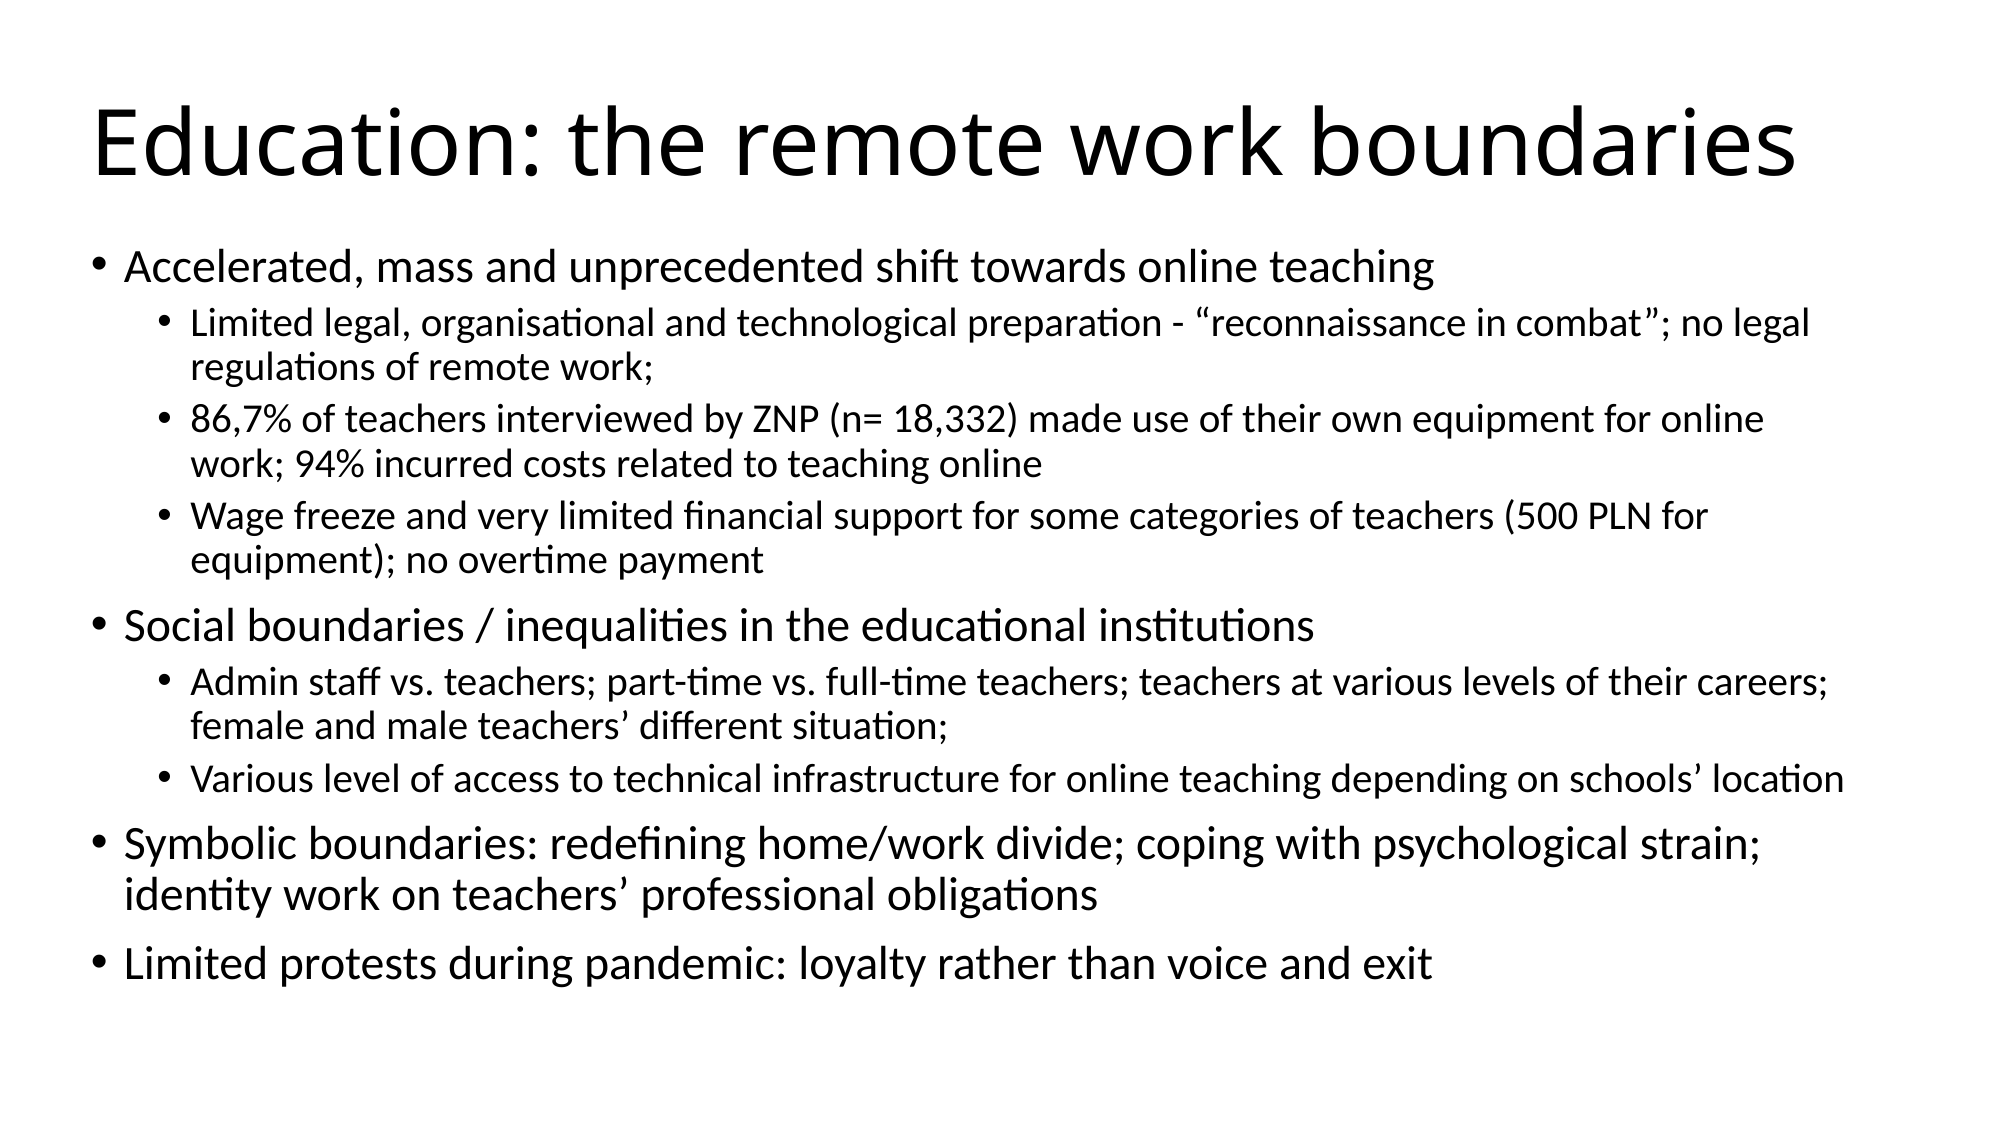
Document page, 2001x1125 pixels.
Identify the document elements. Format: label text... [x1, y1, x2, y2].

title Education: the remote work boundaries [75, 59, 1863, 233]
list Accelerated, mass and unprecedented shift towards online teaching Limited legal, organisational and technological preparation - “reconnaissance in combat”; no legal regulations of remote work; 86,7% of teachers interviewed by ZNP (n= 18,332) made use of their own equipment for online work; 94% incurred costs related to teaching online Wage freeze and very limited financial support for some categories of teachers (500 PLN for equipment); no overtime payment Social boundaries / inequalities in the educational institutions Admin staff vs. teachers; part-time vs. full-time teachers; teachers at various levels of their careers; female and male teachers’ different situation; Various level of access to technical infrastructure for online teaching depending on schools’ location Symbolic boundaries: redefining home/work divide; coping with psychological strain; identity work on teachers’ professional obligations Limited protests during pandemic: loyalty rather than voice and exit [75, 233, 1863, 1014]
